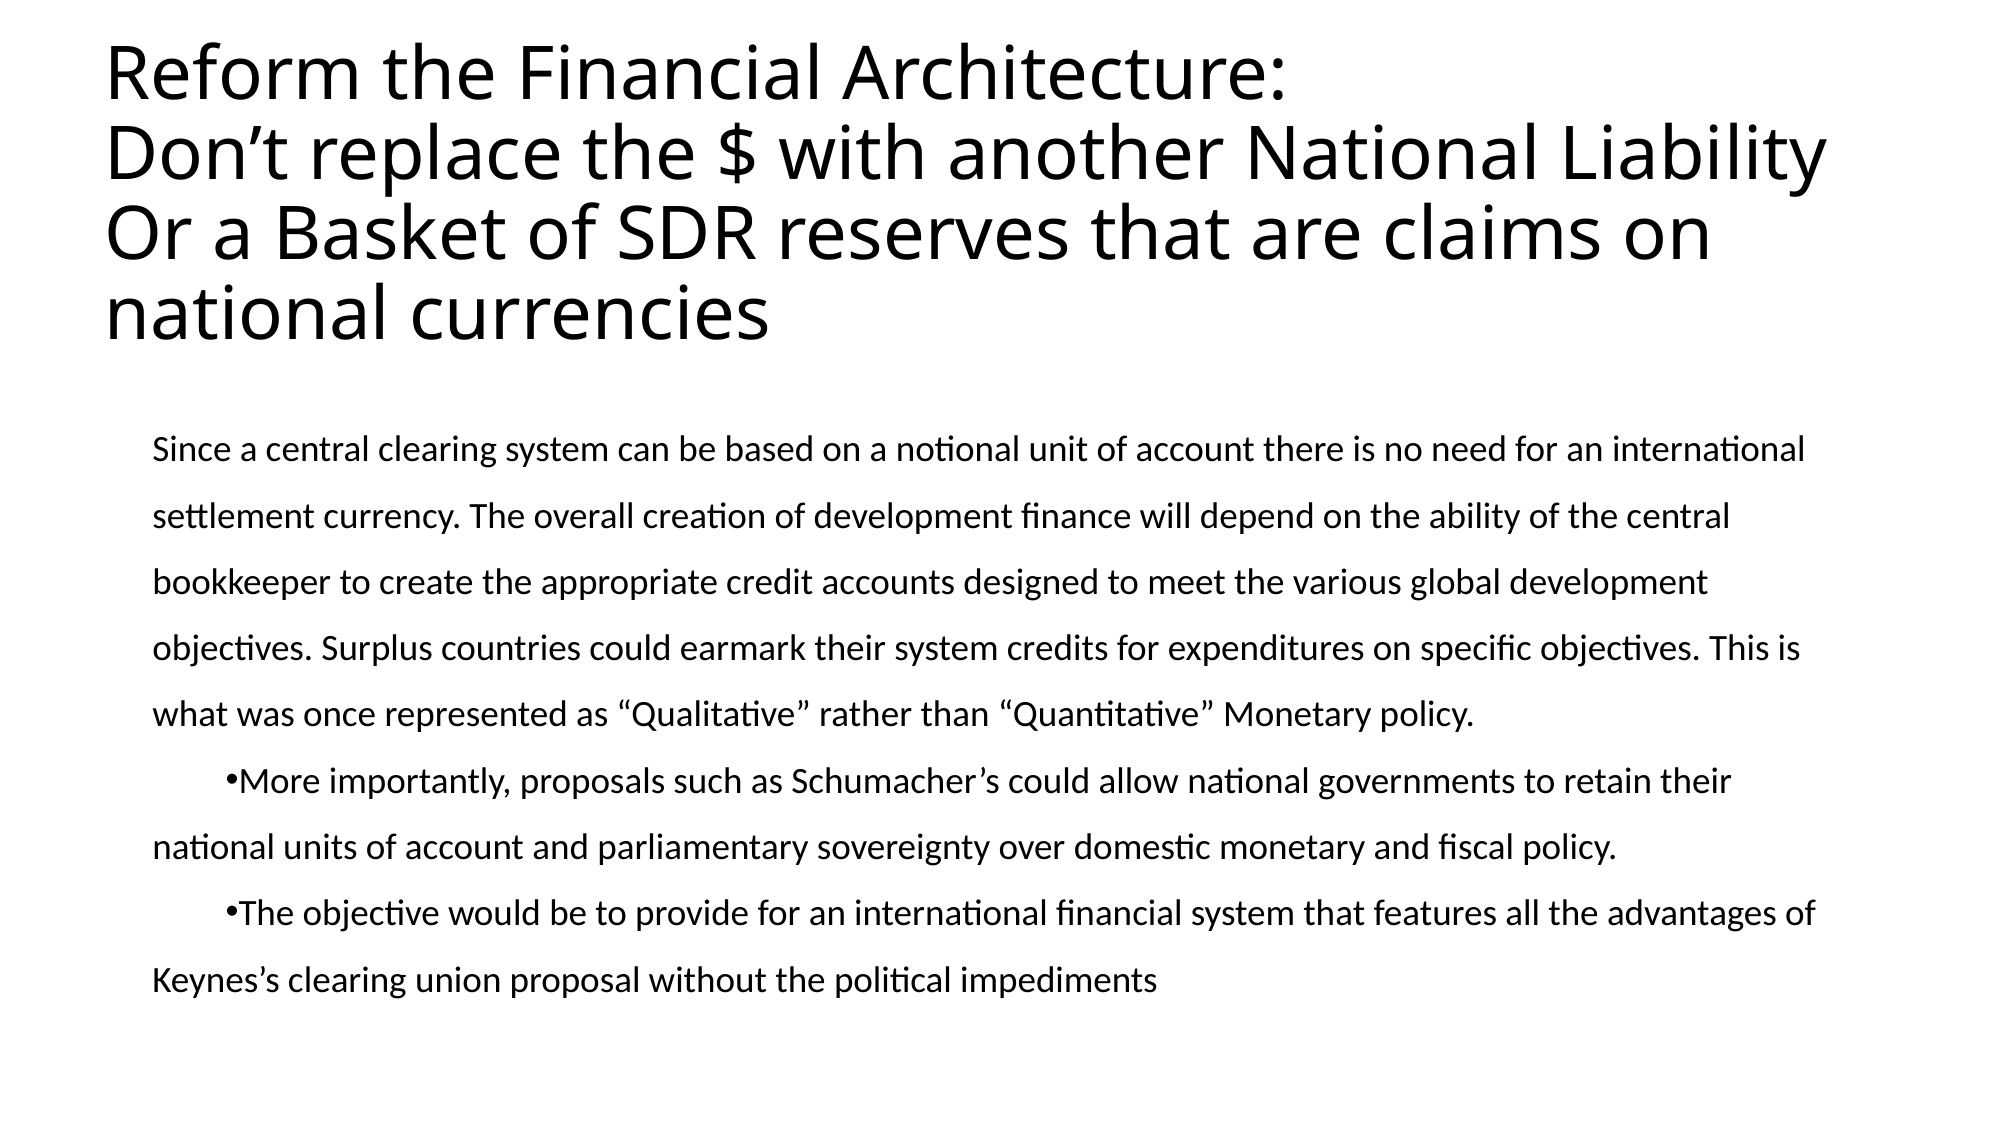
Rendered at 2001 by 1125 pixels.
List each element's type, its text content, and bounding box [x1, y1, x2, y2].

title Reform the Financial Architecture: Don’t replace the $ with another National Liability Or a Basket of SDR reserves that are claims on national currencies [89, 13, 1863, 378]
list Since a central clearing system can be based on a notional unit of account there is no need for an international settlement currency. The overall creation of development finance will depend on the ability of the central bookkeeper to create the appropriate credit accounts designed to meet the various global development objectives. Surplus countries could earmark their system credits for expenditures on specific objectives. This is what was once represented as “Qualitative” rather than “Quantitative” Monetary policy. More importantly, proposals such as Schumacher’s could allow national governments to retain their national units of account and parliamentary sovereignty over domestic monetary and fiscal policy. The objective would be to provide for an international financial system that features all the advantages of Keynes’s clearing union proposal without the political impediments [137, 395, 1863, 1014]
